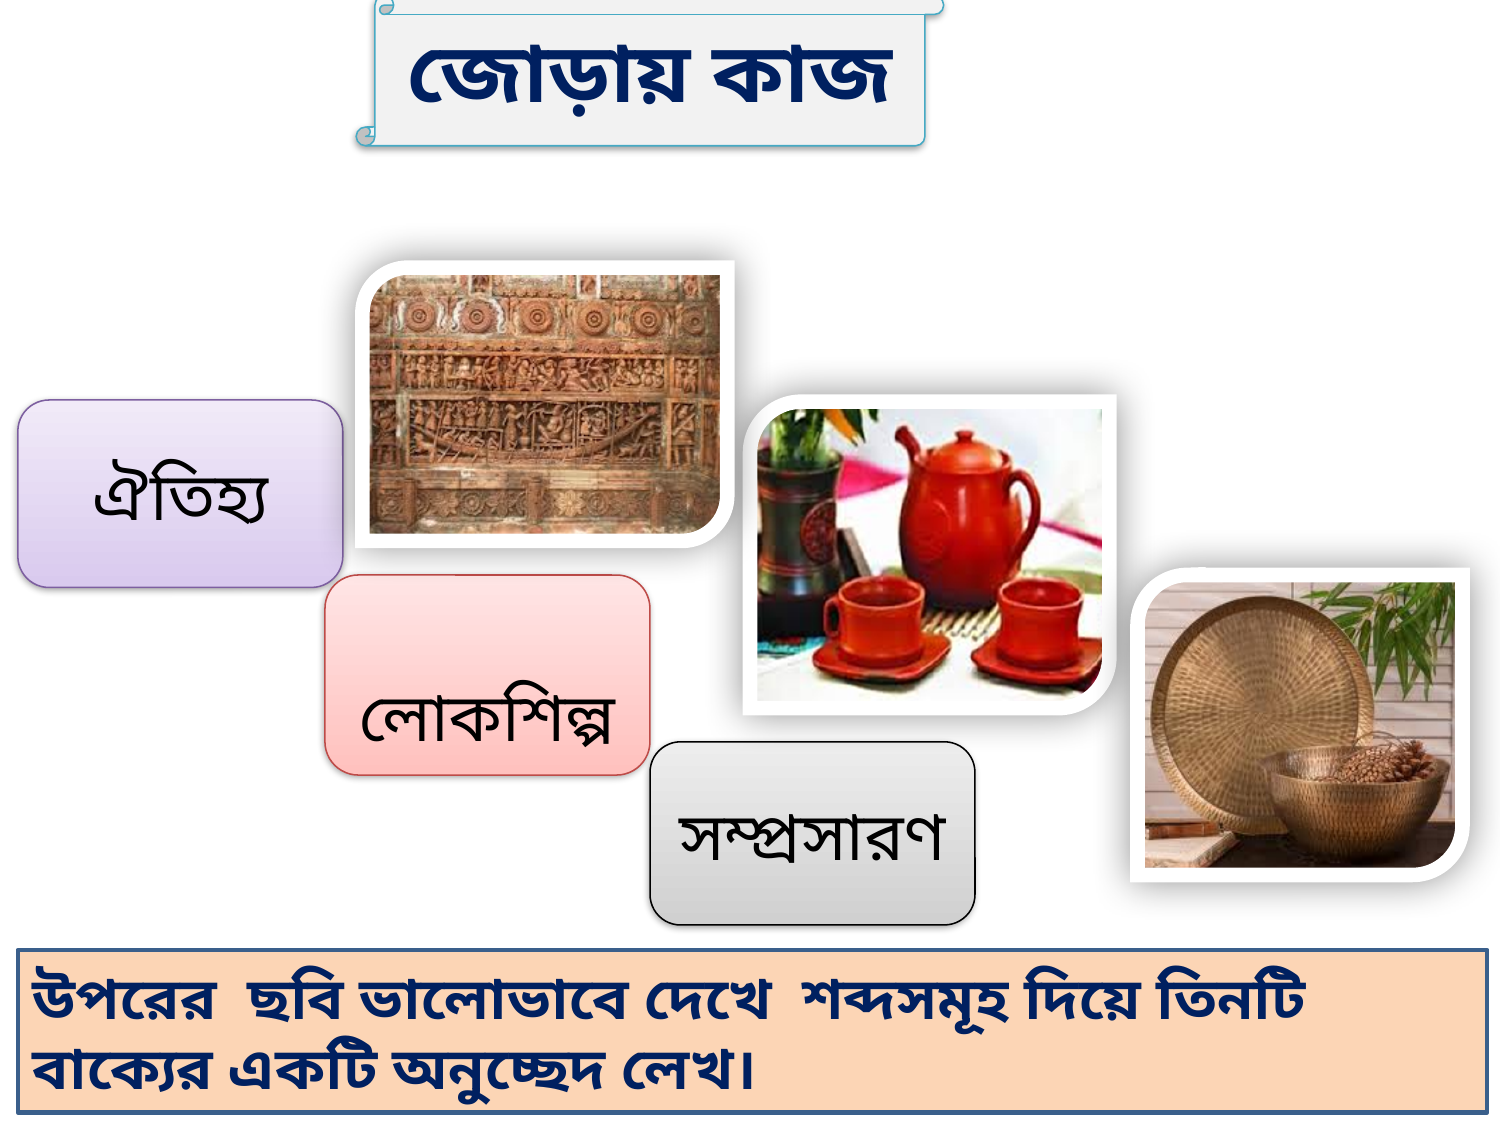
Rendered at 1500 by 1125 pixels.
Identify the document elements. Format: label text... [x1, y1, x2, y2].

picture [362, 267, 728, 542]
text_box লোকশিল্প [324, 574, 651, 776]
text_box জোড়ায় কাজ [355, 0, 945, 147]
text_box উপরের ছবি ভালোভাবে দেখে শব্দসমূহ দিয়ে তিনটি বাক্যের একটি অনুচ্ছেদ লেখ। [16, 948, 1489, 1115]
picture [749, 401, 1110, 709]
picture [1137, 574, 1463, 876]
text_box ঐতিহ্য [17, 399, 344, 589]
text_box সম্প্রসারণ [649, 741, 976, 926]
